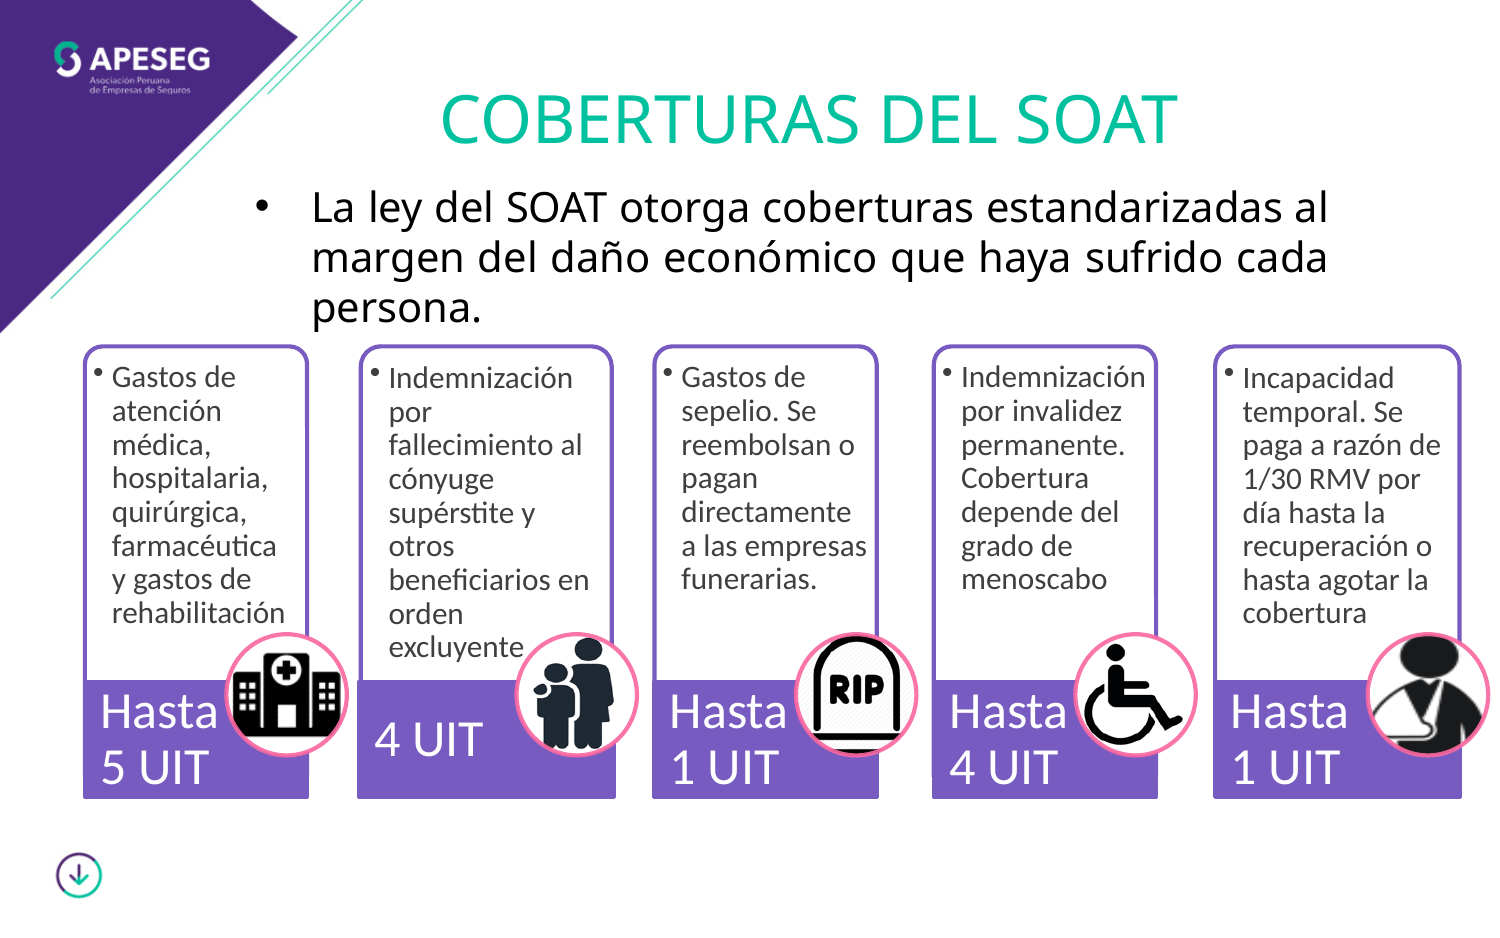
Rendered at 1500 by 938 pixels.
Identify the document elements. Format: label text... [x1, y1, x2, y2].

picture [0, 0, 1500, 938]
title COBERTURAS DEL SOAT [375, 38, 1244, 172]
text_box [83, 288, 1500, 835]
text_box La ley del SOAT otorga coberturas estandarizadas al margen del daño económico que haya sufrido cada persona. [240, 172, 1345, 287]
